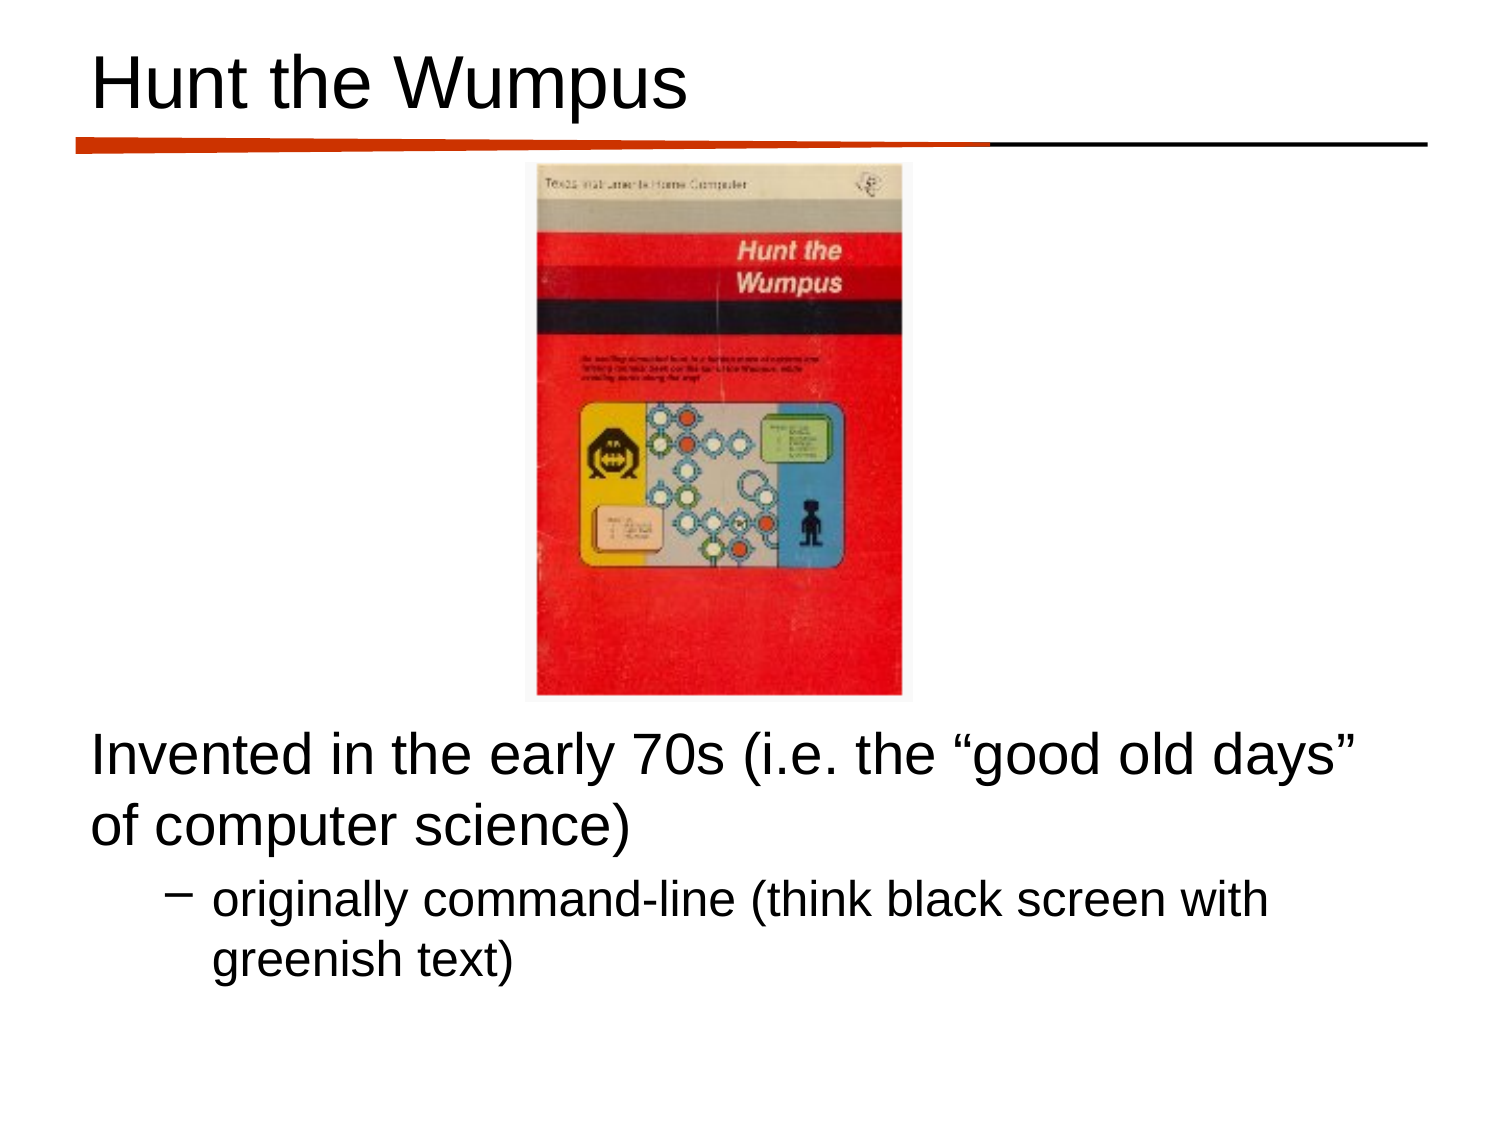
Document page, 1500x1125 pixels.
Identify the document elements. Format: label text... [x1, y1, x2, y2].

list Invented in the early 70s (i.e. the “good old days” of computer science) originally command-line (think black screen with greenish text) [74, 137, 1426, 713]
title Hunt the Wumpus [74, 24, 1426, 133]
picture [524, 162, 913, 703]
